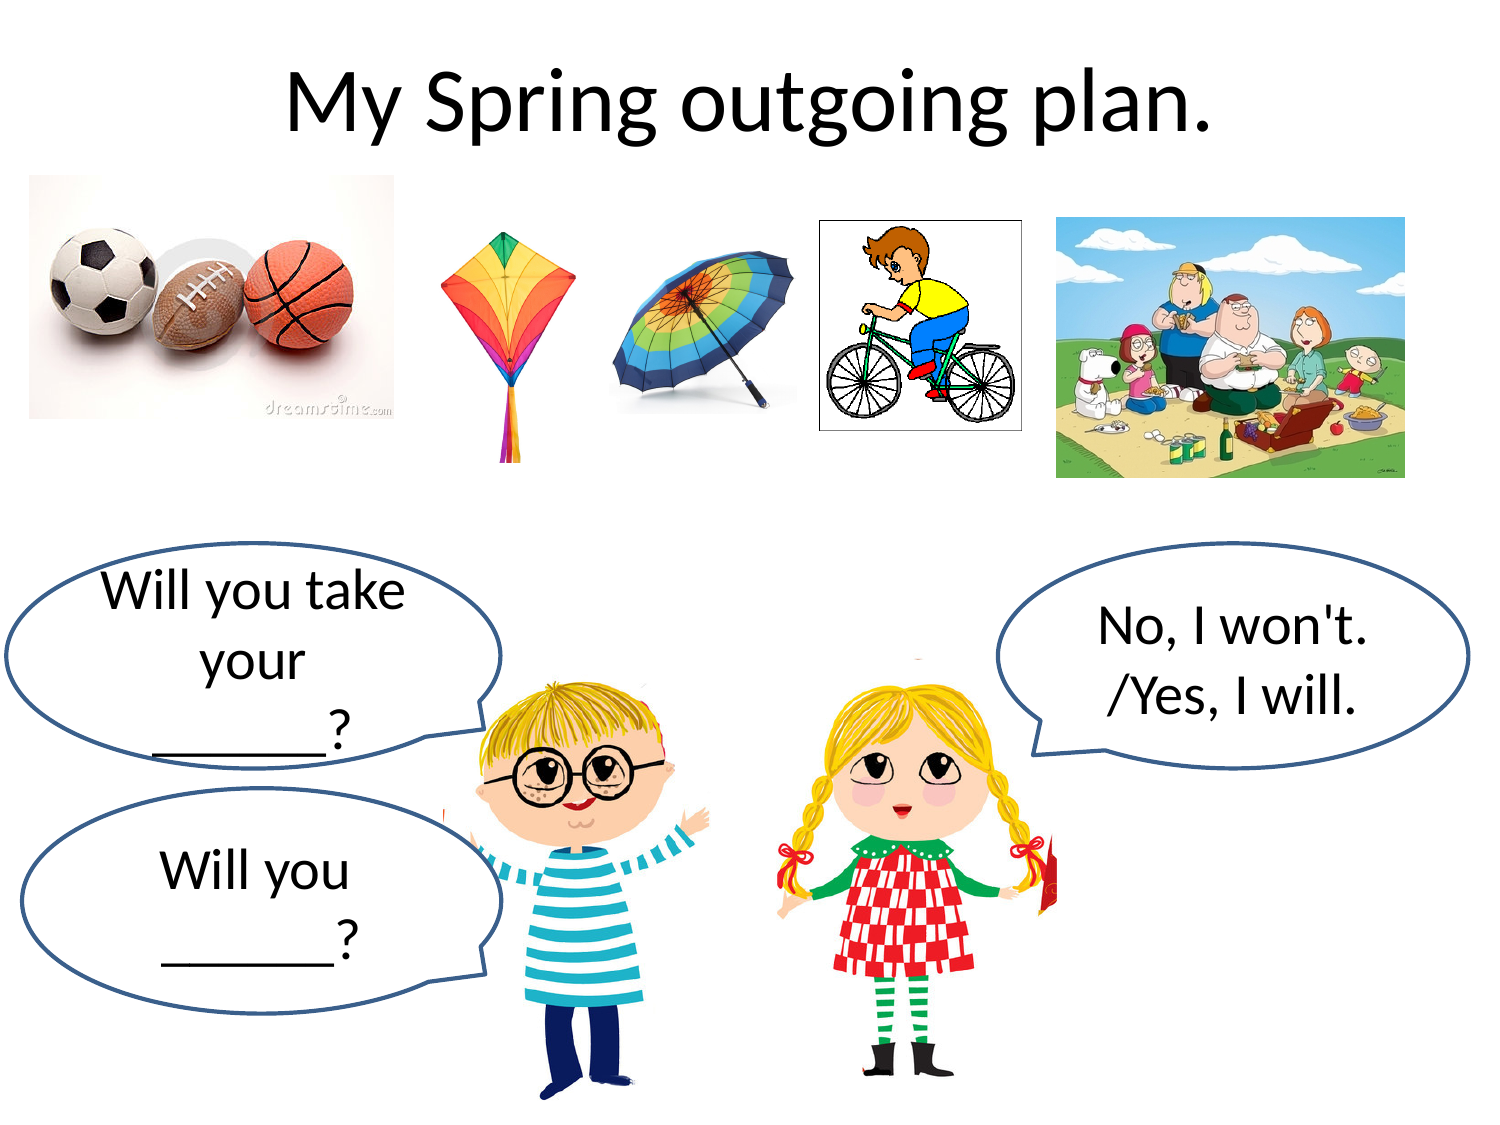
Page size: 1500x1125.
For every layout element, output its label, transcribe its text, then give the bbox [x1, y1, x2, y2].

picture [28, 175, 797, 463]
text_box No, I won't. /Yes, I will. [997, 541, 1471, 771]
text_box Will you take your ______? [4, 541, 501, 771]
text_box Will you ______? [19, 786, 437, 1016]
title My Spring outgoing plan. [75, 0, 1426, 189]
picture [1056, 216, 1405, 478]
picture [819, 219, 1022, 431]
picture [443, 644, 1057, 1125]
